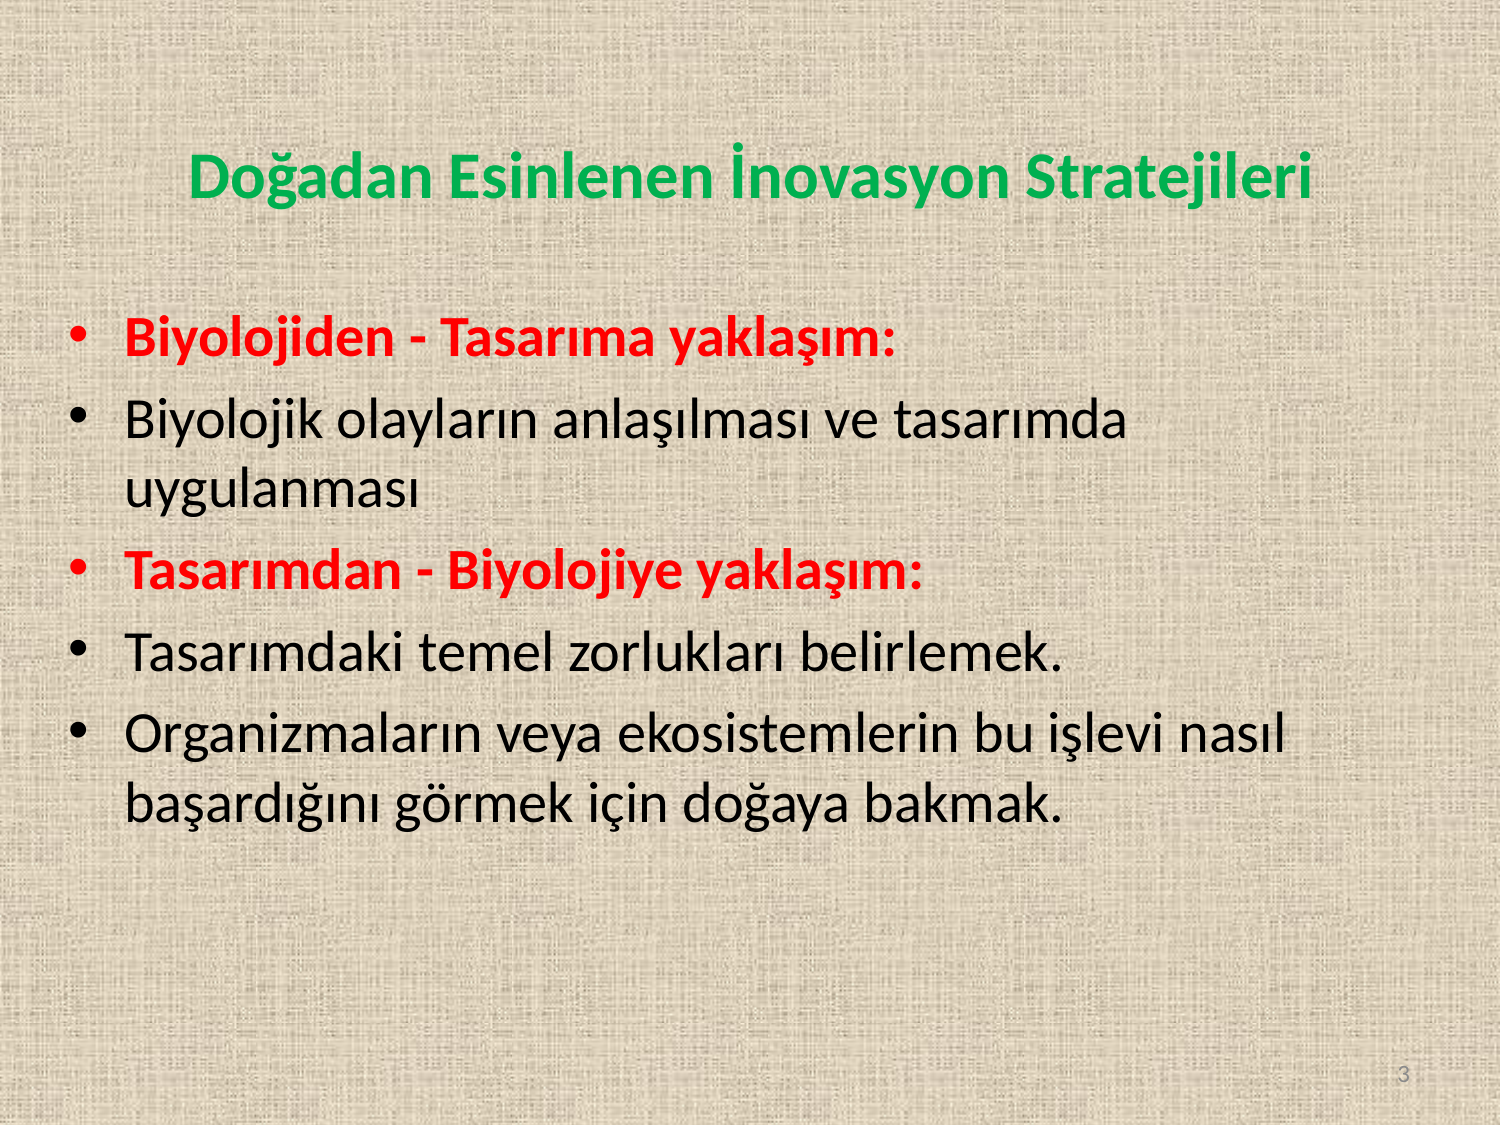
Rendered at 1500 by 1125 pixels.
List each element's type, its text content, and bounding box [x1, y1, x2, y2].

slide_number 3 [1074, 1042, 1425, 1103]
picture [0, 0, 1500, 1125]
list Biyolojiden - Tasarıma yaklaşım: Biyolojik olayların anlaşılması ve tasarımda uygulanması Tasarımdan - Biyolojiye yaklaşım: Tasarımdaki temel zorlukları belirlemek. Organizmaların veya ekosistemlerin bu işlevi nasıl başardığını görmek için doğaya bakmak. [53, 290, 1416, 994]
title Doğadan Esinlenen İnovasyon Stratejileri [76, 78, 1427, 266]
